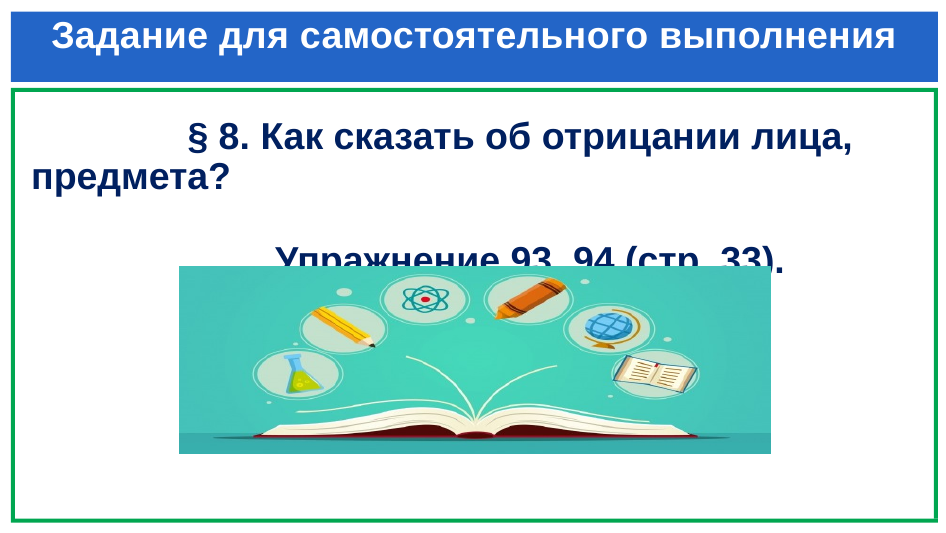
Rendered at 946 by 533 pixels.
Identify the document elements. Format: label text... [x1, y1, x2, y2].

text_box § 8. Как сказать об отрицании лица, предмета? Упражнение 93, 94 (стр. 33). [23, 113, 887, 281]
picture [179, 265, 771, 454]
title Задание для самостоятельного выполнения [27, 8, 946, 100]
